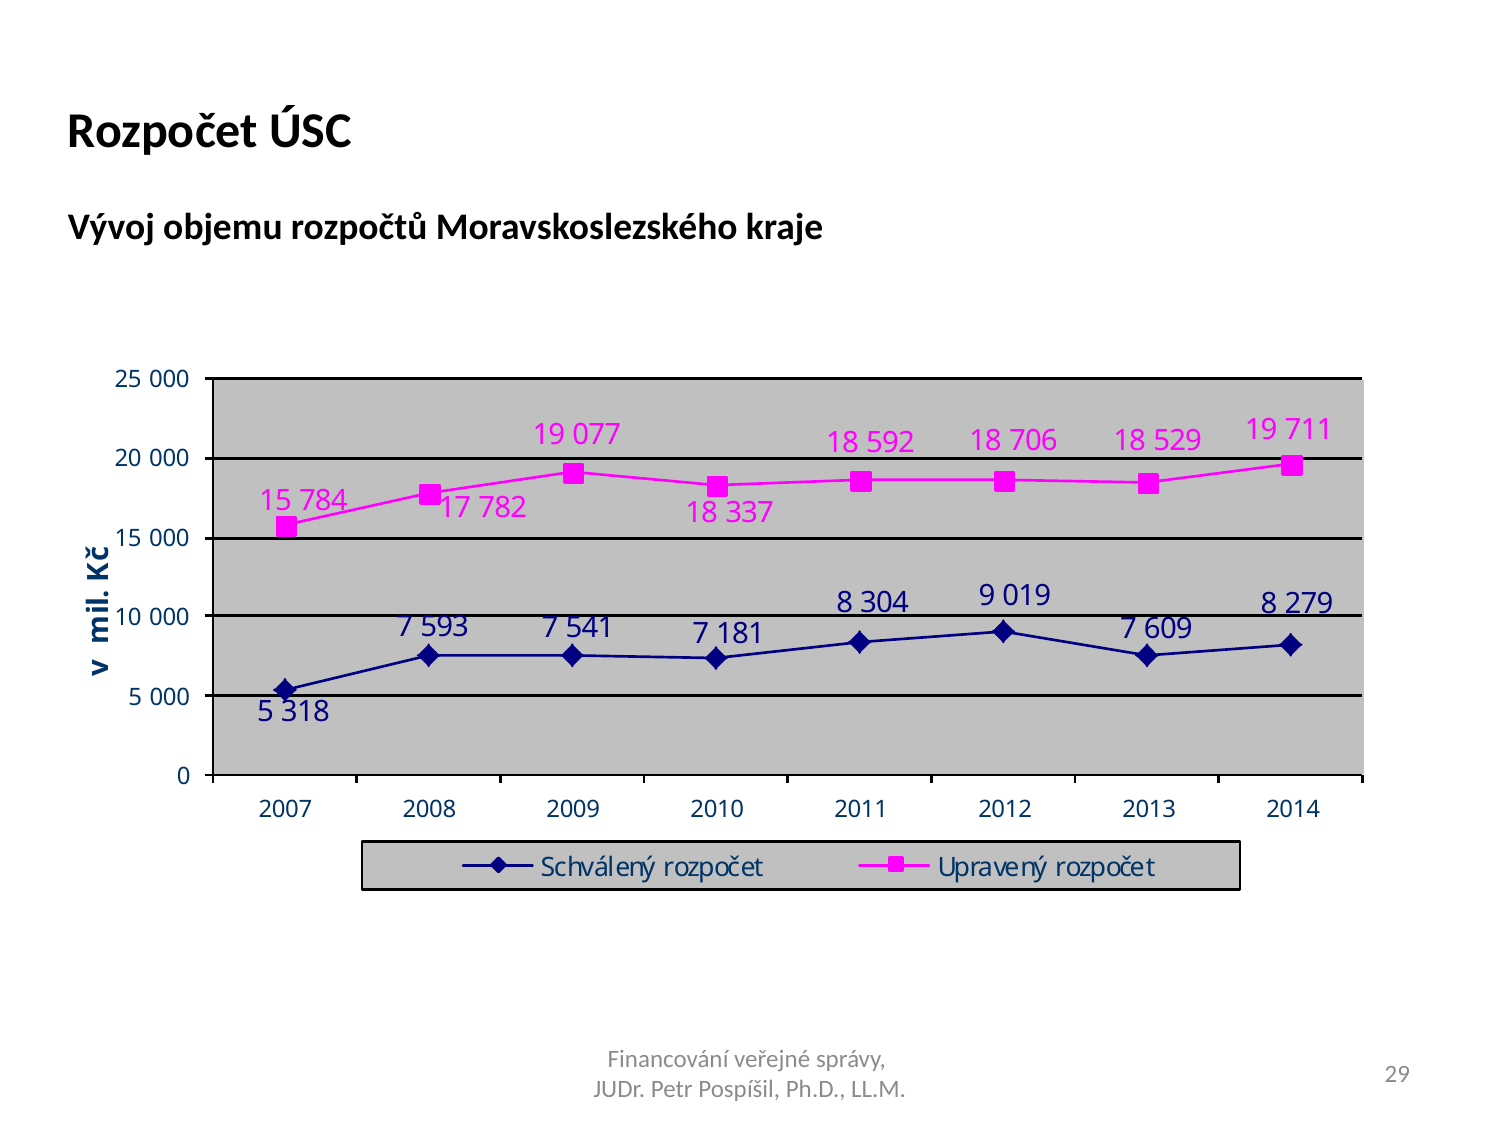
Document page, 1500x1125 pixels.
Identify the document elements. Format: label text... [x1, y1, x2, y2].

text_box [59, 350, 1415, 905]
text_box Rozpočet ÚSC Vývoj objemu rozpočtů Moravskoslezského kraje [53, 89, 1436, 255]
slide_number 29 [1074, 1042, 1425, 1103]
footer Financování veřejné správy, JUDr. Petr Pospíšil, Ph.D., LL.M. [512, 1042, 988, 1103]
